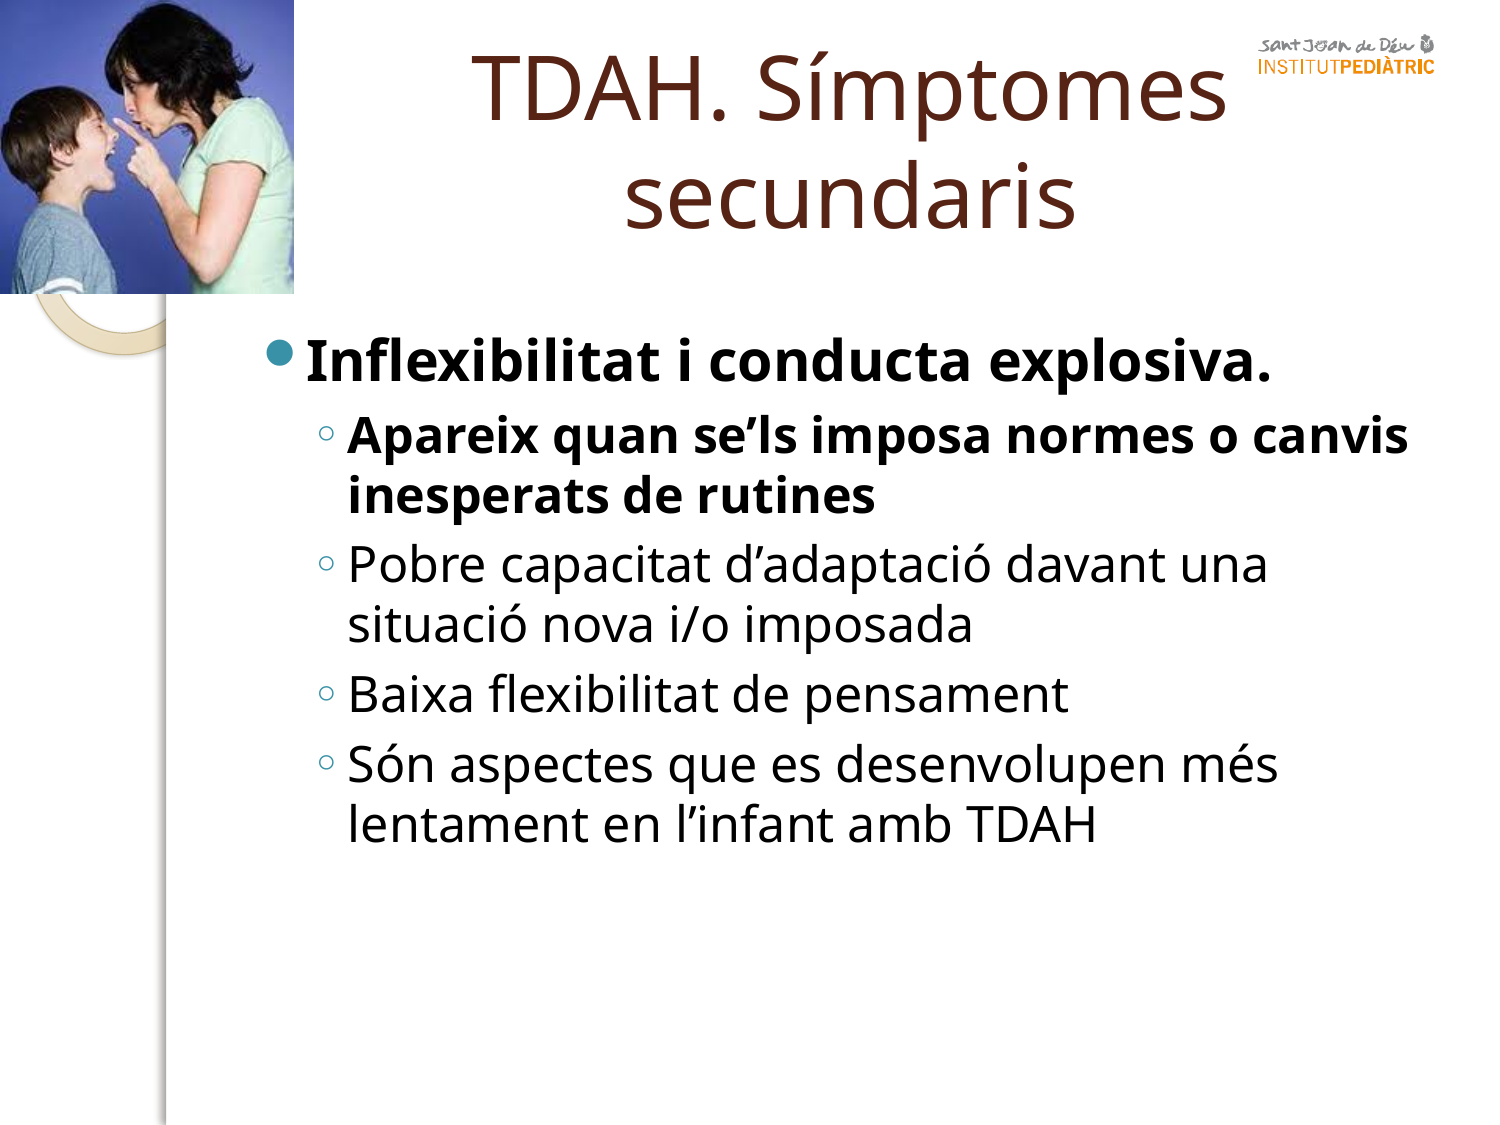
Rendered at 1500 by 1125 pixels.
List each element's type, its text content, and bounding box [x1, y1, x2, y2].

title TDAH. Símptomes secundaris [301, 45, 1466, 233]
picture [0, 0, 294, 294]
list Inflexibilitat i conducta explosiva. Apareix quan se’ls imposa normes o canvis inesperats de rutines Pobre capacitat d’adaptació davant una situació nova i/o imposada Baixa flexibilitat de pensament Són aspectes que es desenvolupen més lentament en l’infant amb TDAH [235, 237, 1466, 1025]
picture [1243, 11, 1466, 95]
